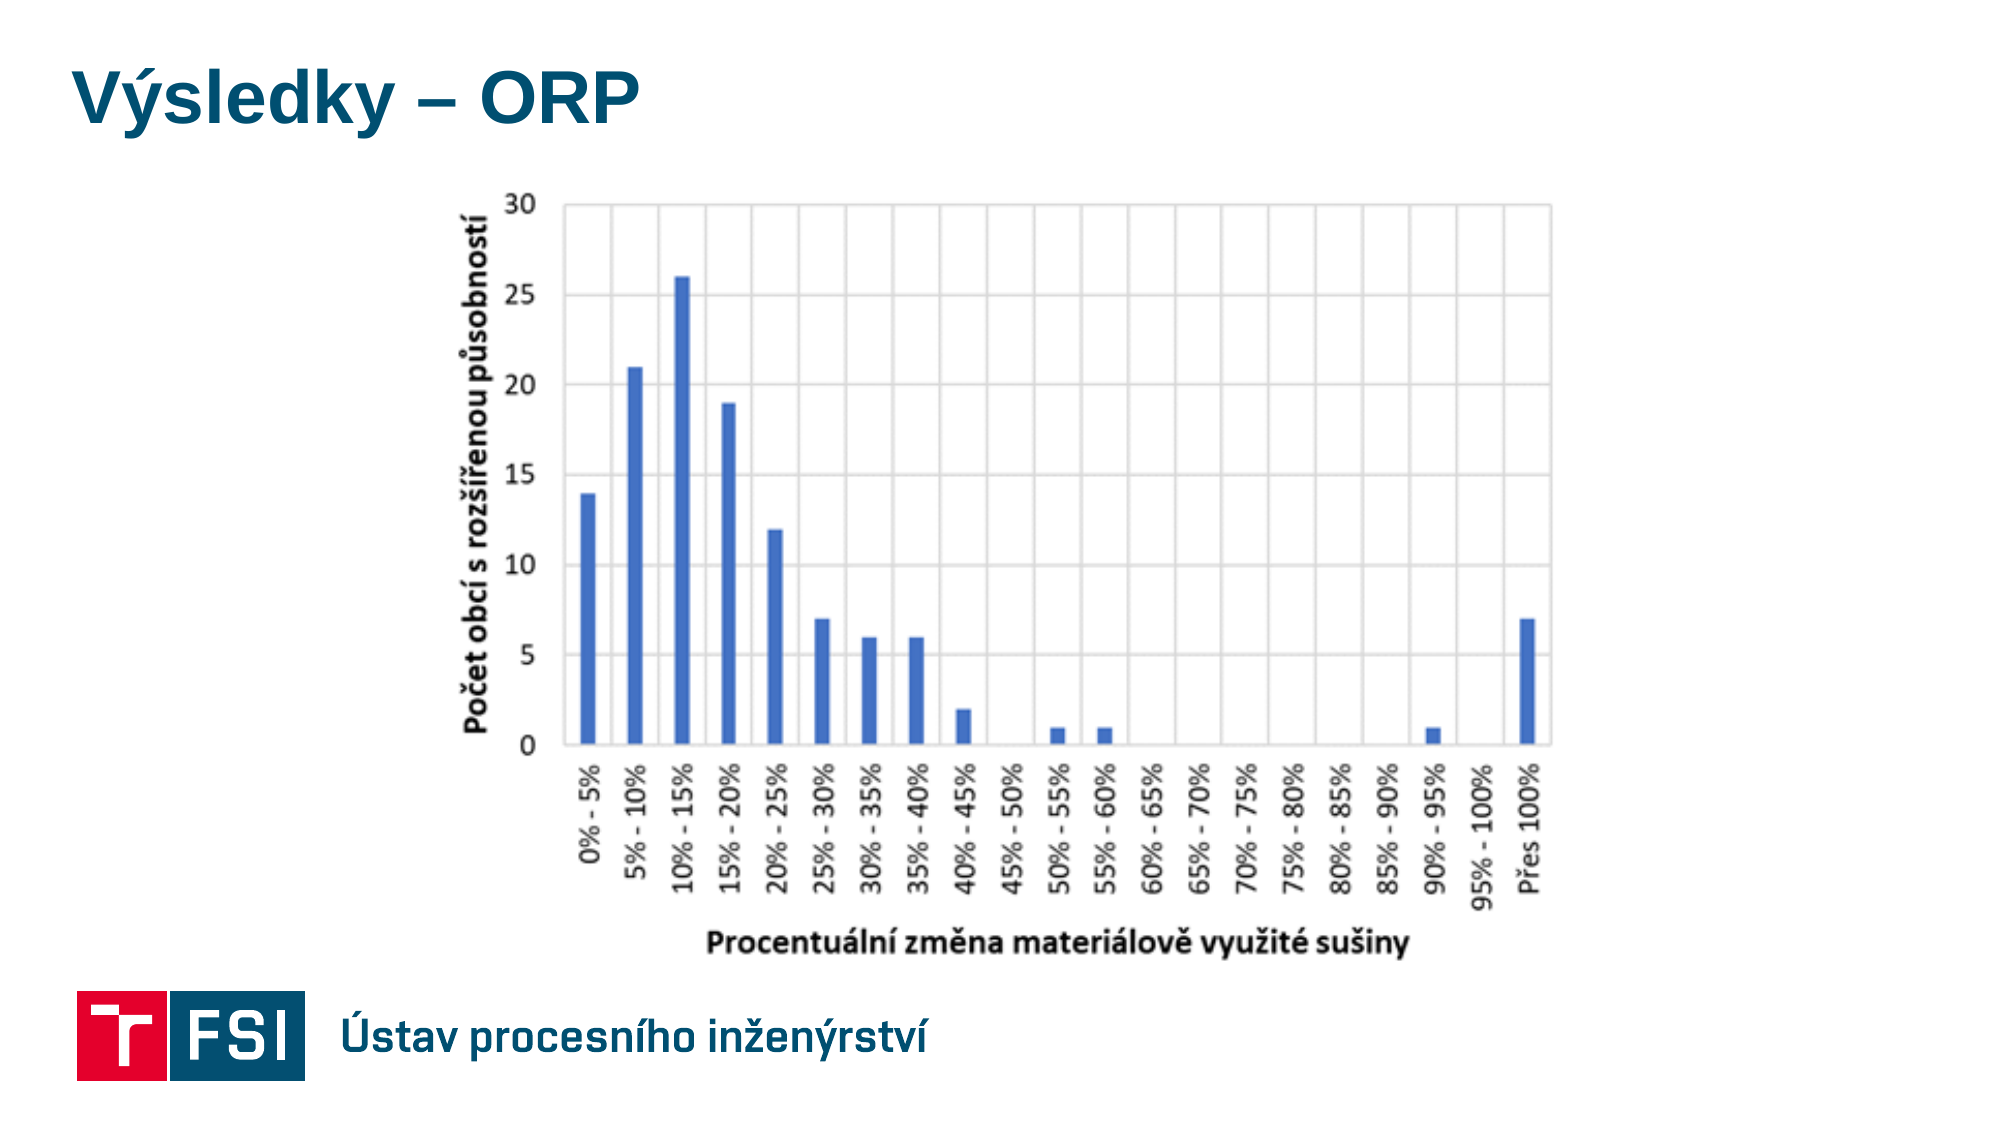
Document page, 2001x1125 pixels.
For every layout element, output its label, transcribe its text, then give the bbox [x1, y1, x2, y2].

title Výsledky – ORP [56, 0, 1947, 198]
picture [420, 173, 1580, 996]
